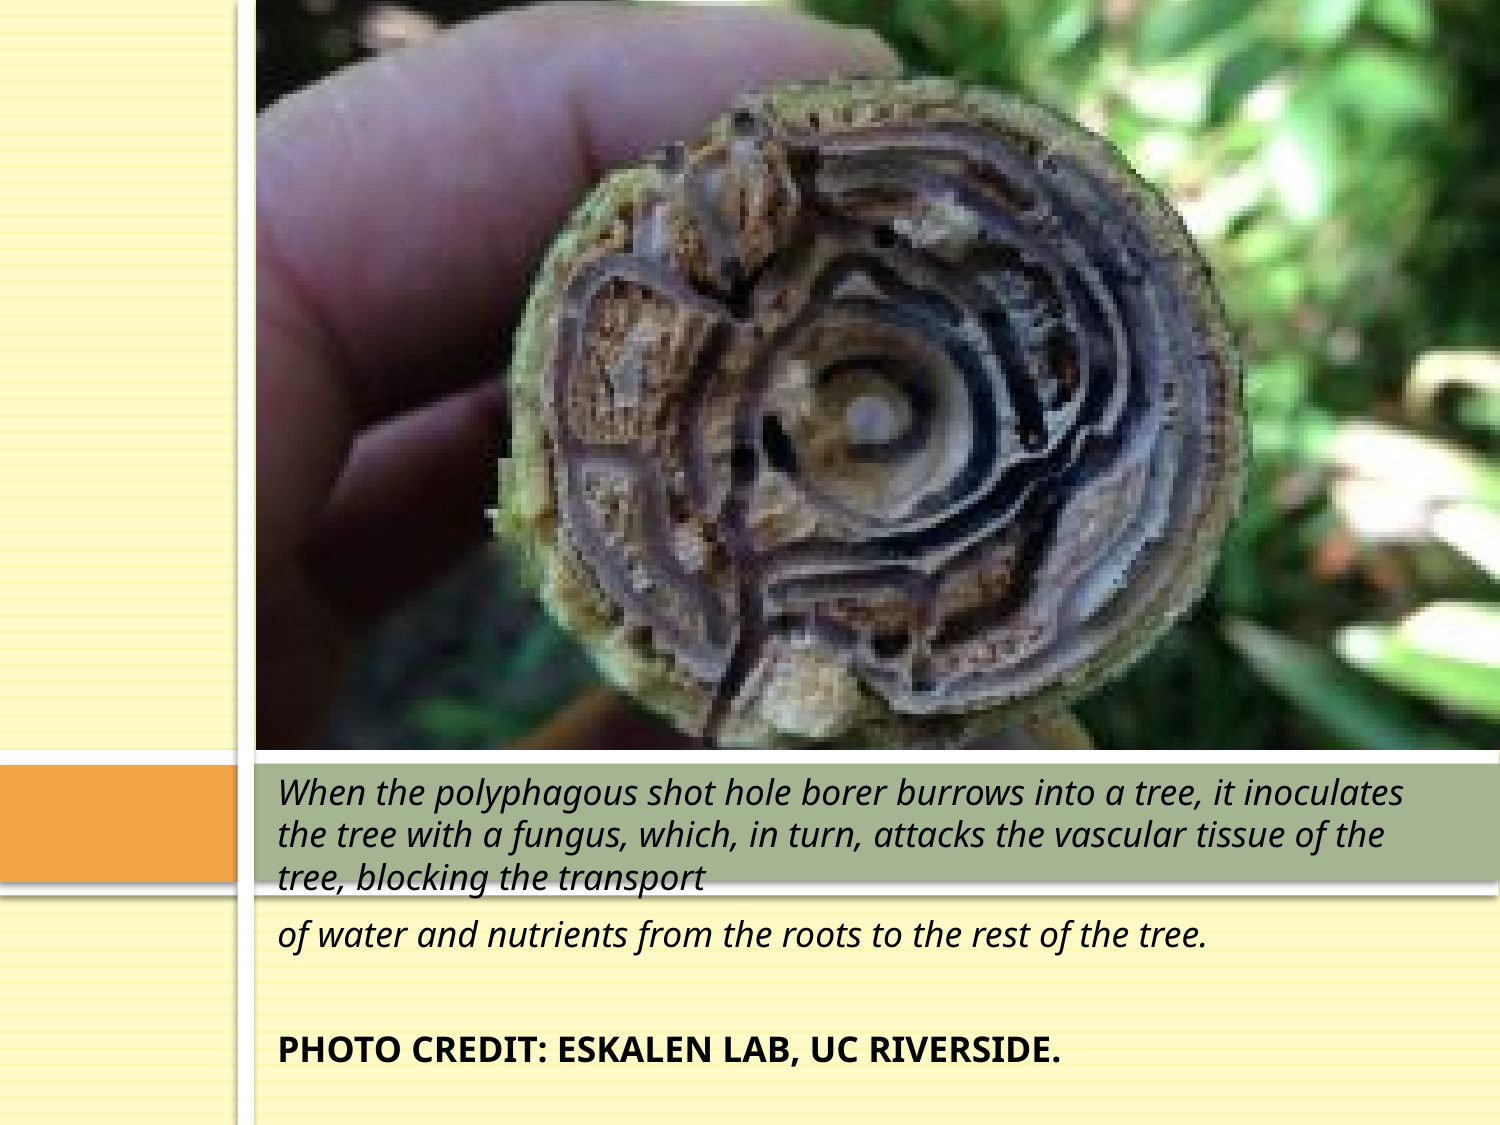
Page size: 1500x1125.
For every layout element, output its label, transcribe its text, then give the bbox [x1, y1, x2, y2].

list When the polyphagous shot hole borer burrows into a tree, it inoculates the tree with a fungus, which, in turn, attacks the vascular tissue of the tree, blocking the transport of water and nutrients from the roots to the rest of the tree. PHOTO CREDIT: ESKALEN LAB, UC RIVERSIDE. [262, 762, 1463, 1125]
picture [255, 0, 1500, 750]
